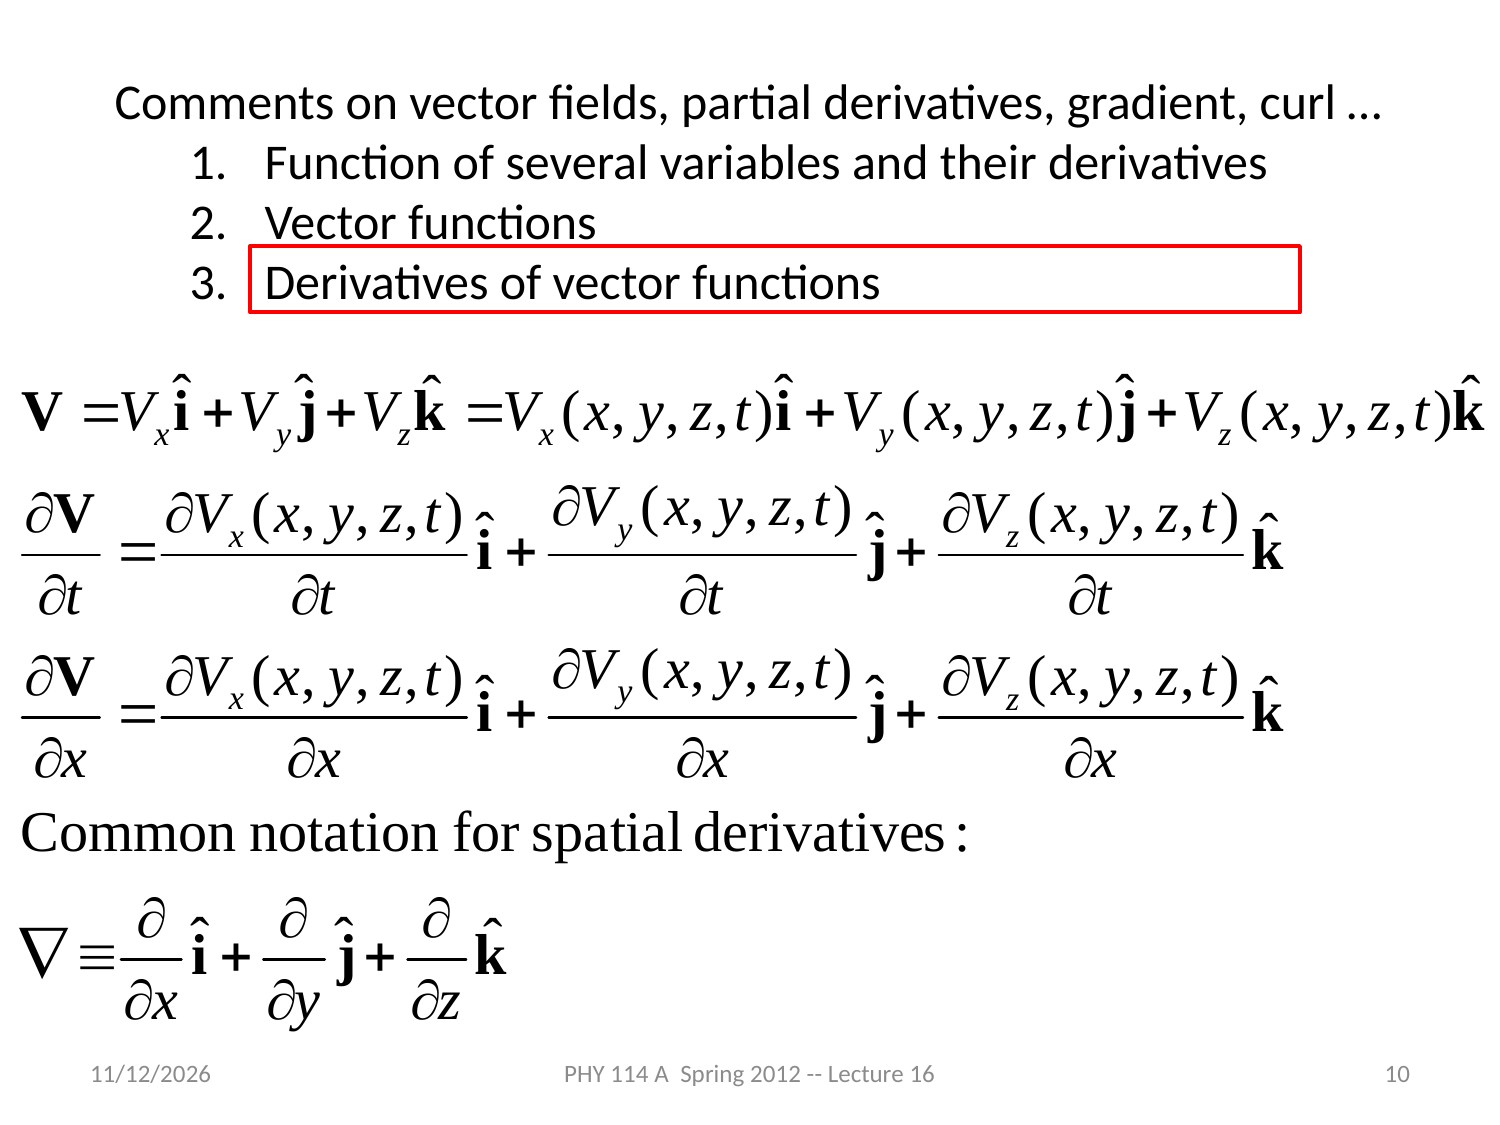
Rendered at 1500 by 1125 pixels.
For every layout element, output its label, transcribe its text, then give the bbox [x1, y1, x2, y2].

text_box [11, 360, 1500, 1045]
text_box [248, 244, 1302, 314]
text_box Comments on vector fields, partial derivatives, gradient, curl … Function of several variables and their derivatives Vector functions Derivatives of vector functions [99, 62, 1450, 318]
slide_number 10 [1074, 1053, 1425, 1103]
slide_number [75, 1053, 425, 1103]
footer PHY 114 A Spring 2012 -- Lecture 16 [512, 1053, 988, 1103]
